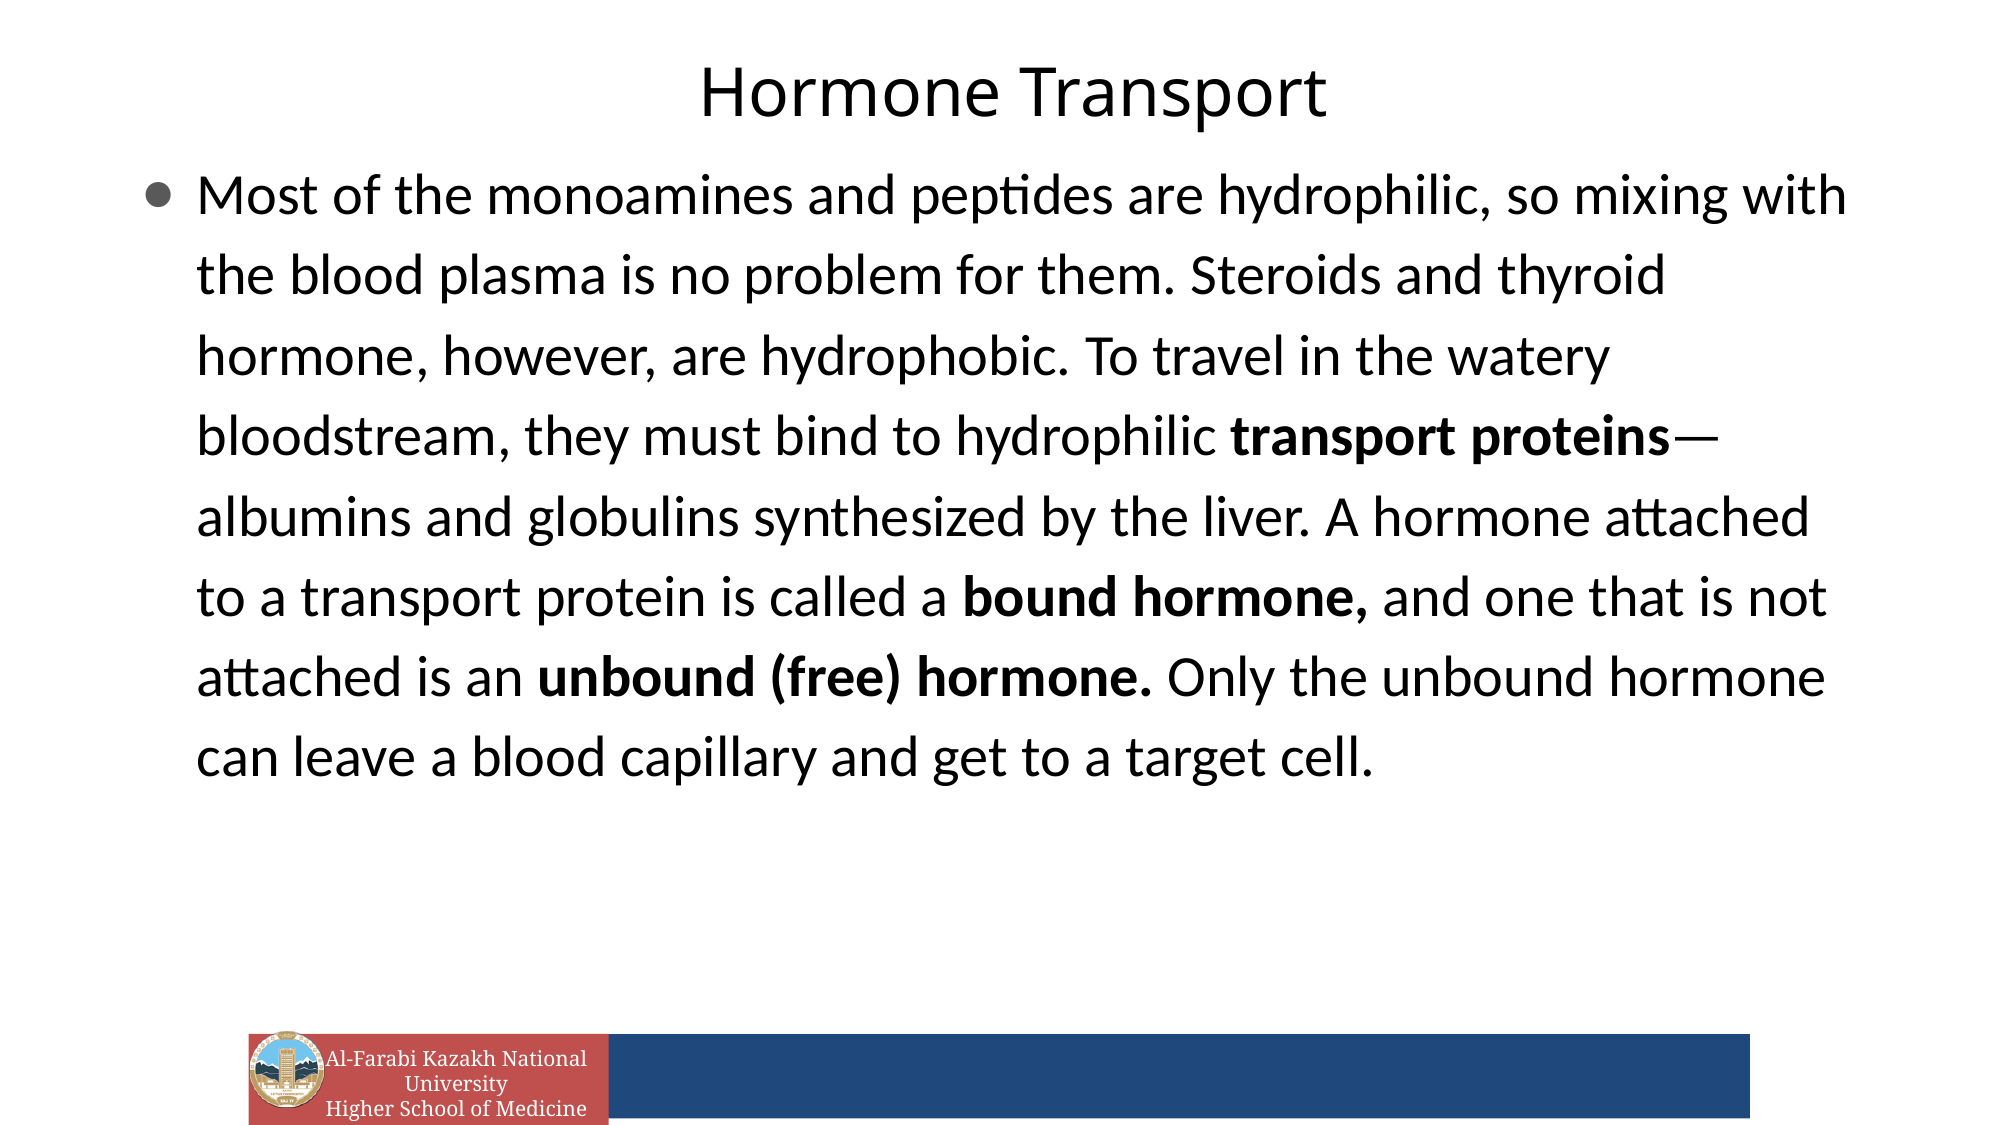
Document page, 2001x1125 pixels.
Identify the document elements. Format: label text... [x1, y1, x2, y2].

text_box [241, 1031, 1750, 1125]
list Most of the monoamines and peptides are hydrophilic, so mixing with the blood plasma is no problem for them. Steroids and thyroid hormone, however, are hydrophobic. To travel in the watery bloodstream, they must bind to hydrophilic transport proteins—albumins and globulins synthesized by the liver. A hormone attached to a transport protein is called a bound hormone, and one that is not attached is an unbound (free) hormone. Only the unbound hormone can leave a blood capillary and get to a target cell. [116, 140, 1879, 1015]
title Hormone Transport [461, 42, 1566, 136]
